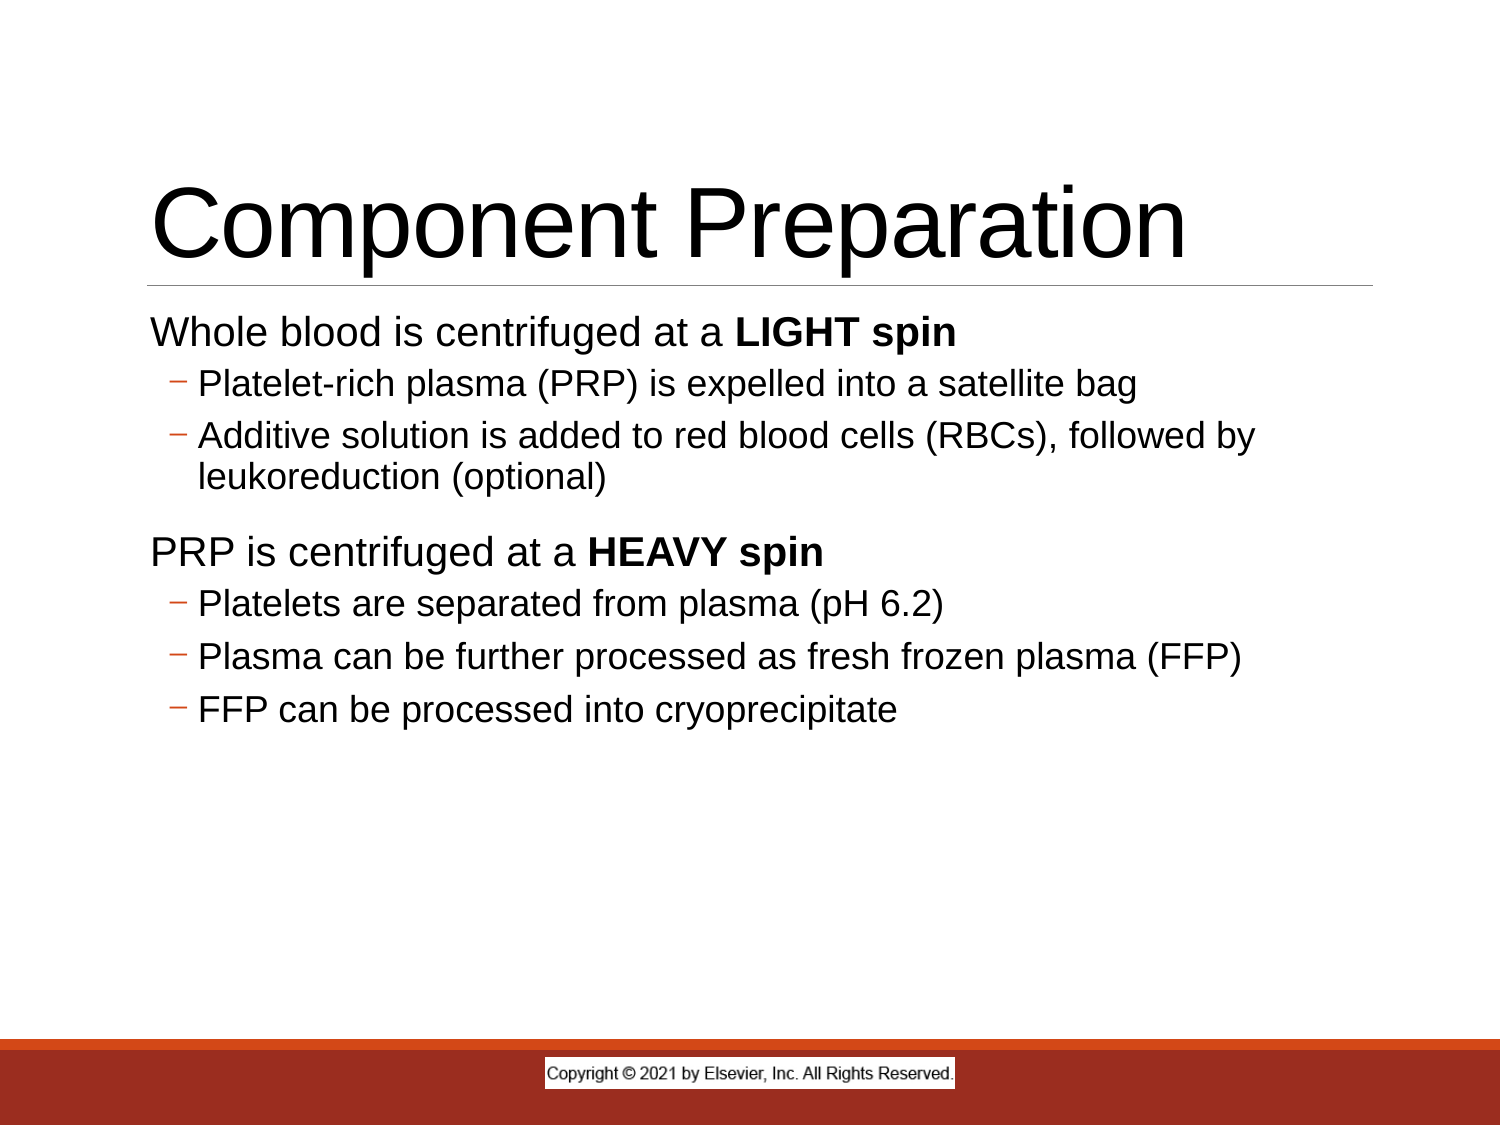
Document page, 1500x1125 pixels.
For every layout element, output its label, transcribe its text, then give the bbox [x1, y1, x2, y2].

list Whole blood is centrifuged at a LIGHT spin Platelet-rich plasma (PRP) is expelled into a satellite bag Additive solution is added to red blood cells (RBCs), followed by leukoreduction (optional) PRP is centrifuged at a HEAVY spin Platelets are separated from plasma (pH 6.2) Plasma can be further processed as fresh frozen plasma (FFP) FFP can be processed into cryoprecipitate [135, 302, 1373, 963]
picture [545, 1057, 955, 1089]
title Component Preparation [135, 47, 1373, 285]
